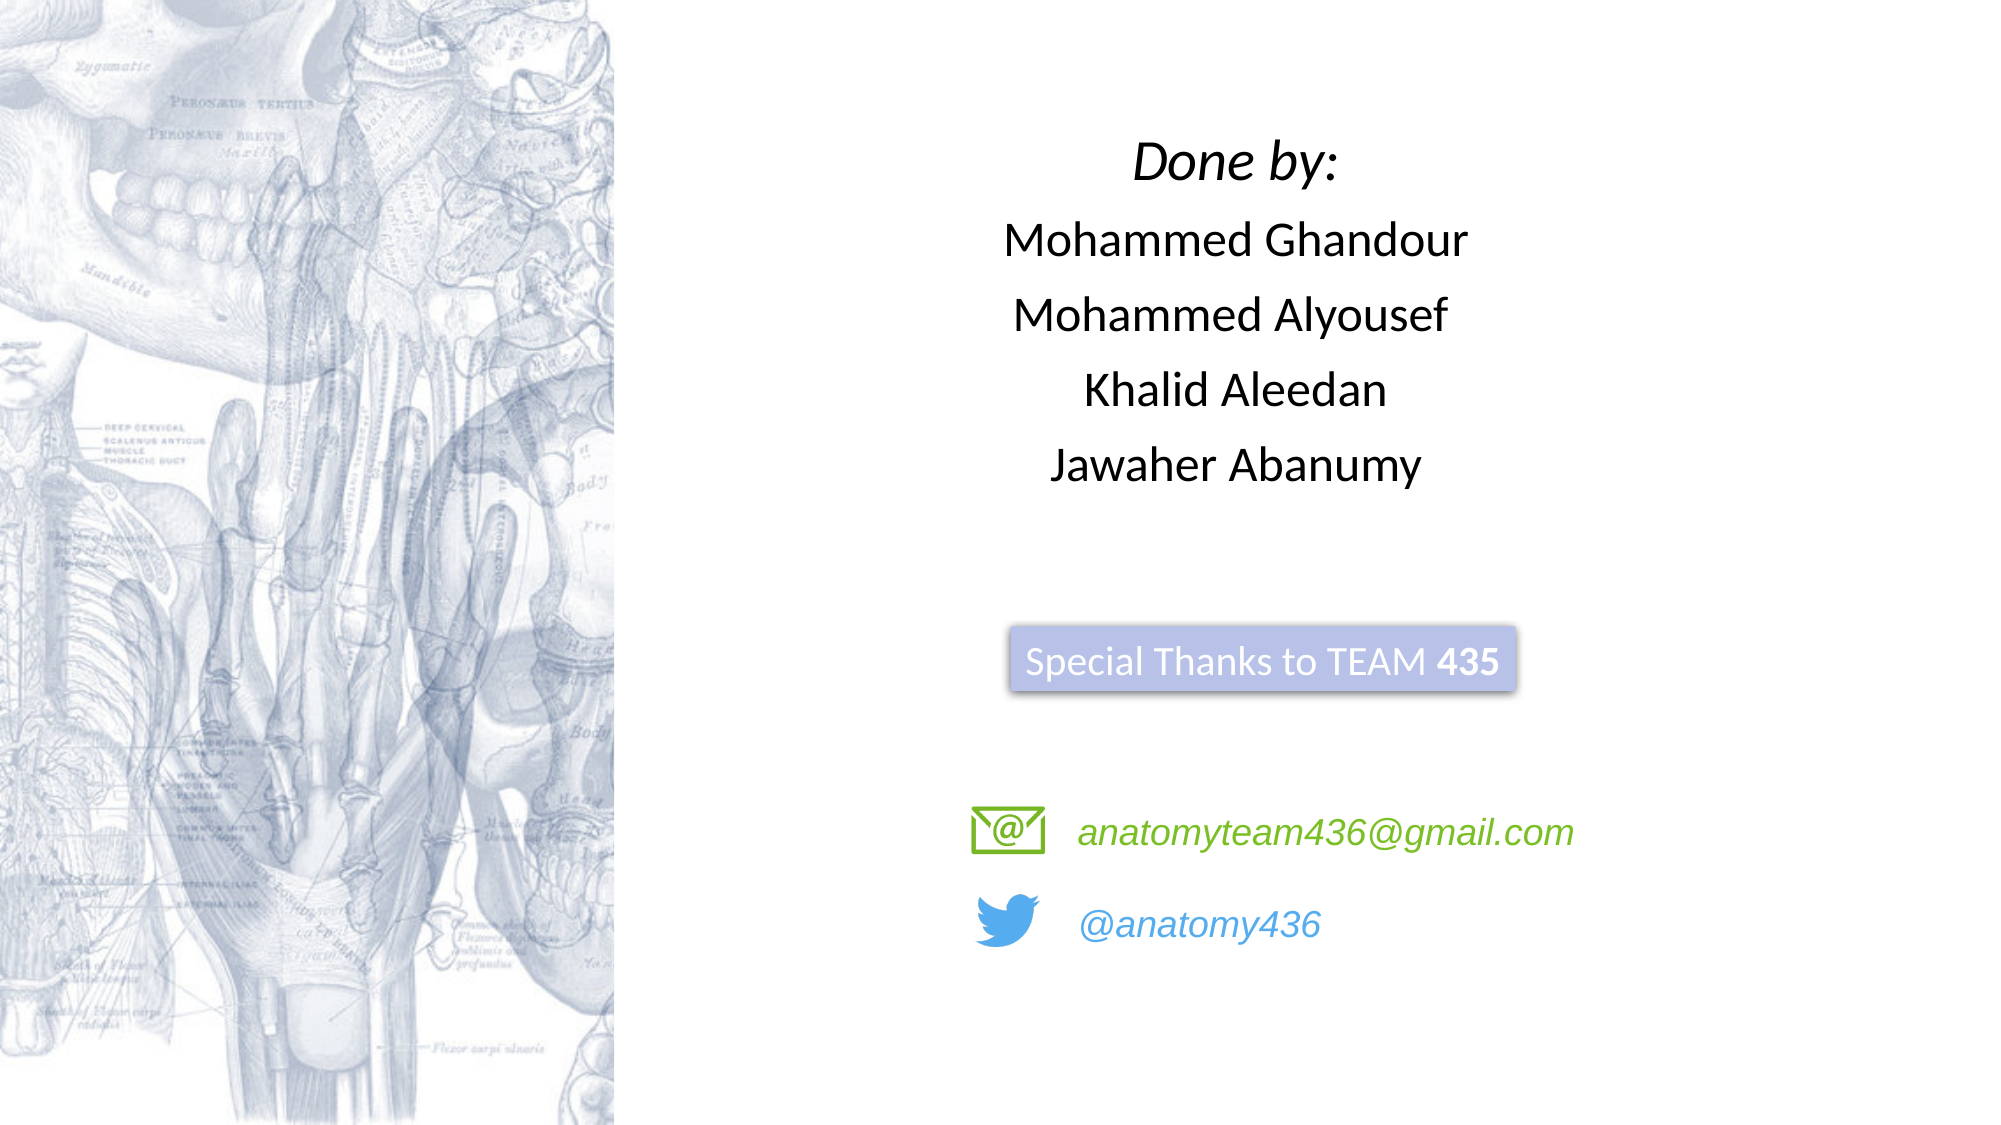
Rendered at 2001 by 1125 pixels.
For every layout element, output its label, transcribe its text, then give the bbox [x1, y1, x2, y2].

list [0, 0, 615, 1125]
list Done by: Mohammed Ghandour Mohammed Alyousef Khalid Aleedan Jawaher Abanumy [947, 122, 1496, 837]
text_box Special Thanks to TEAM 435 [1010, 626, 1516, 692]
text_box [971, 793, 1615, 954]
